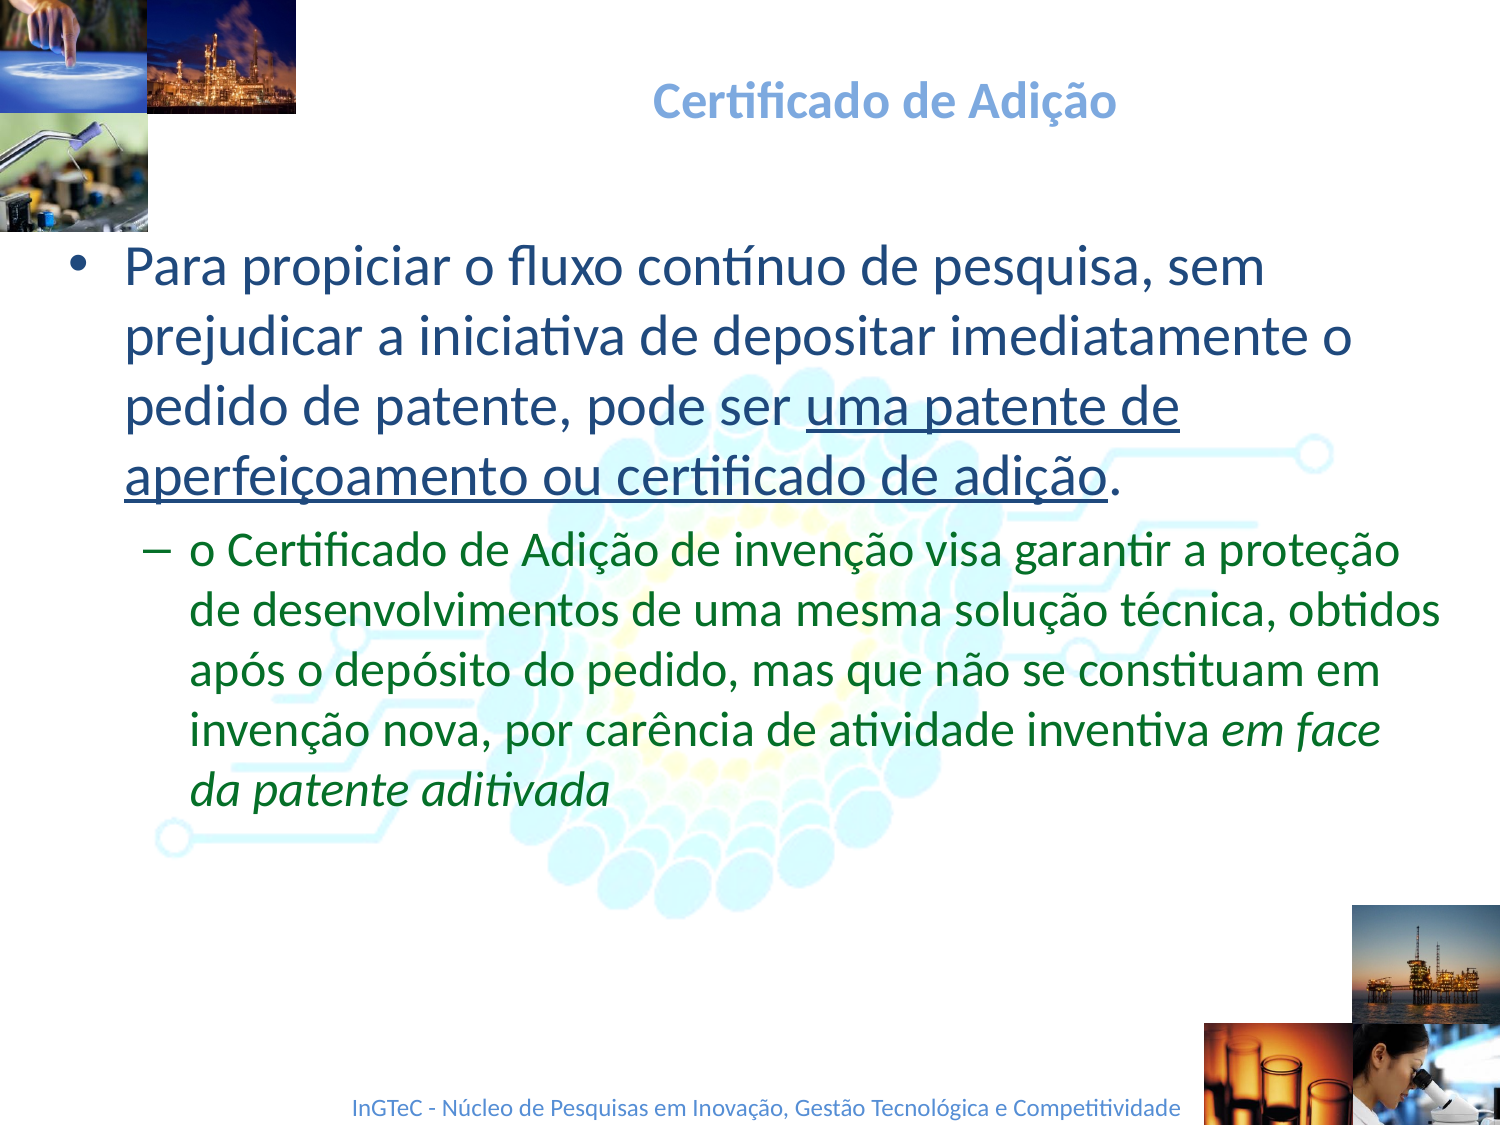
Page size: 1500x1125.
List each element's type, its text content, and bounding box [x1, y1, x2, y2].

picture [0, 0, 289, 232]
title Certificado de Adição [289, 0, 1483, 138]
picture [1204, 905, 1500, 1125]
list Para propiciar o fluxo contínuo de pesquisa, sem prejudicar a iniciativa de depositar imediatamente o pedido de patente, pode ser uma patente de aperfeiçoamento ou certificado de adição. o Certificado de Adição de invenção visa garantir a proteção de desenvolvimentos de uma mesma solução técnica, obtidos após o depósito do pedido, mas que não se constituam em invenção nova, por carência de atividade inventiva em face da patente aditivada [53, 219, 1459, 1071]
